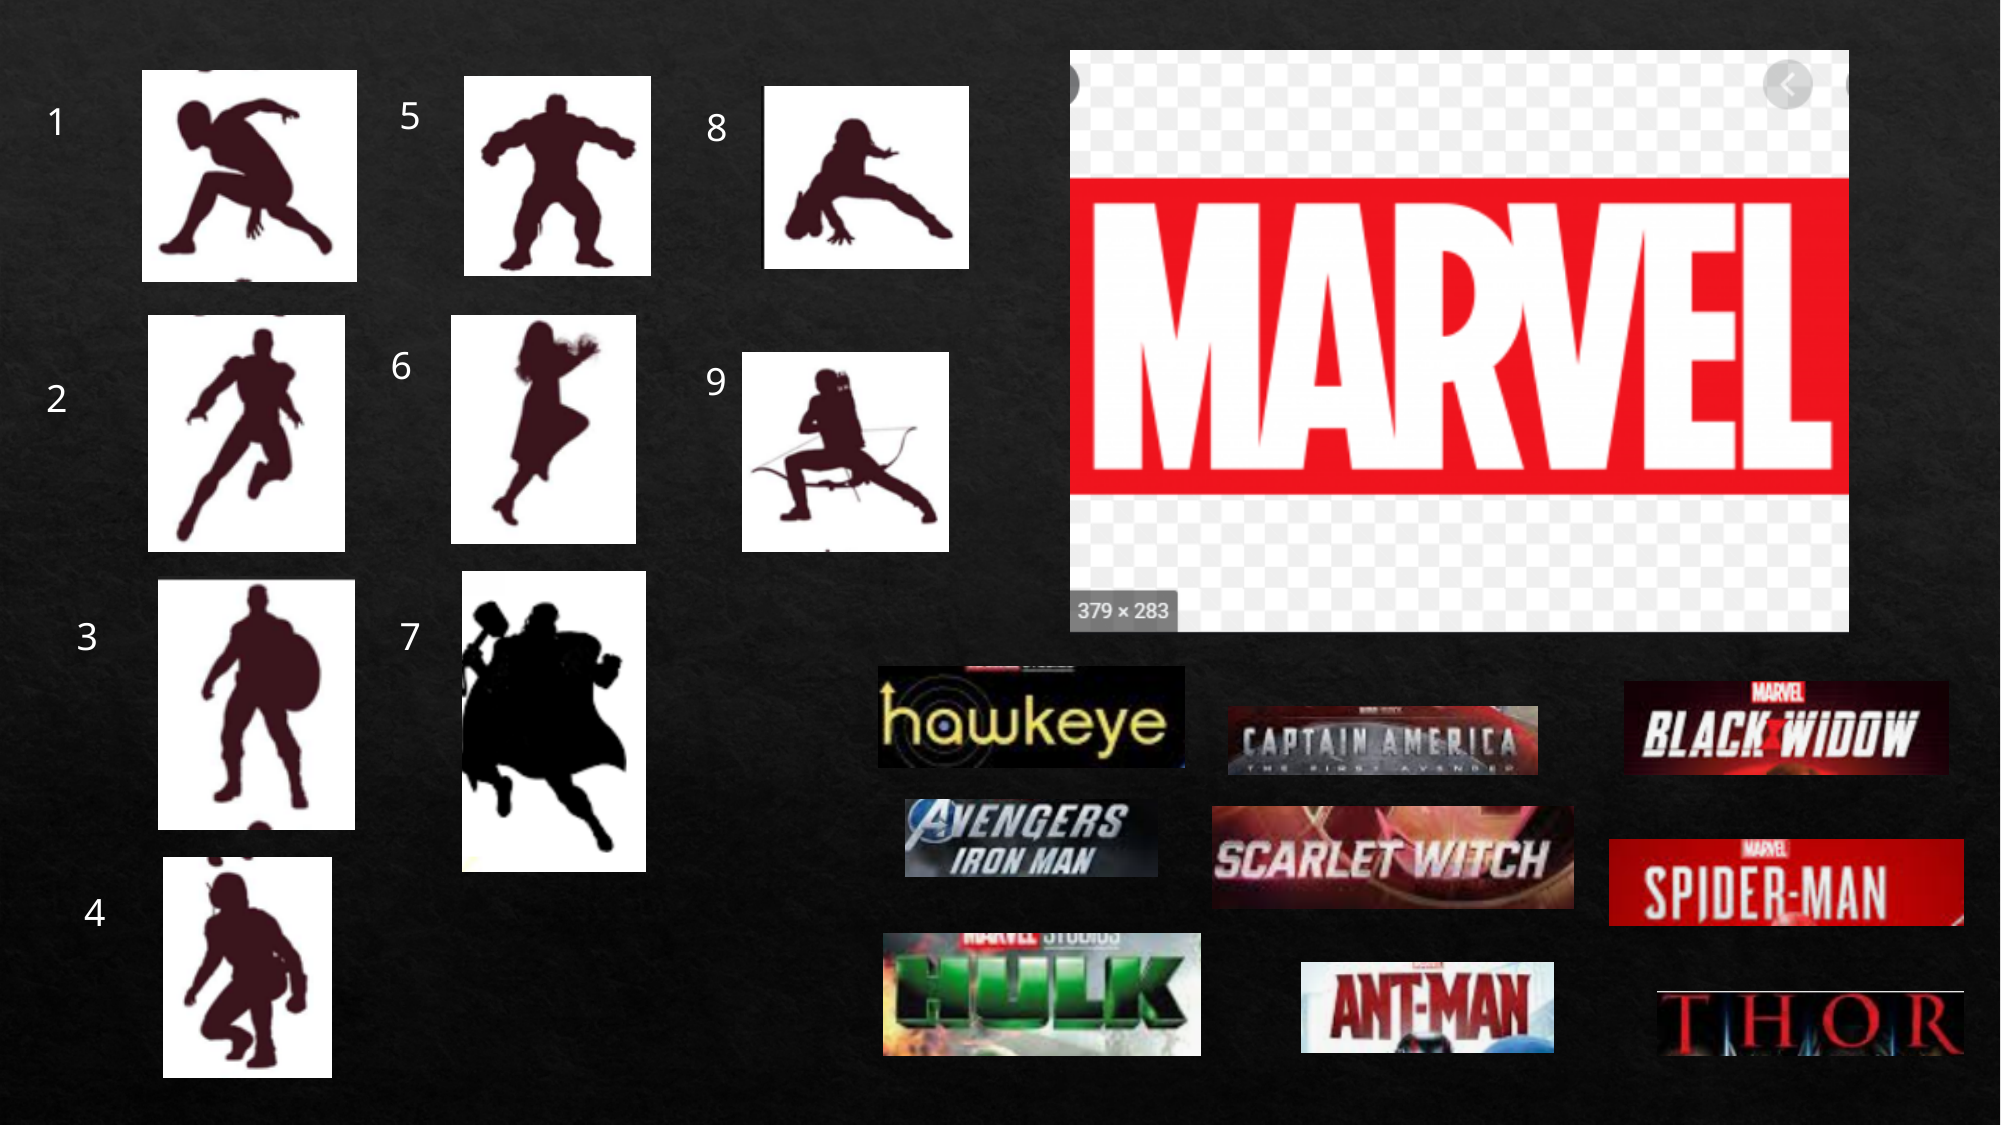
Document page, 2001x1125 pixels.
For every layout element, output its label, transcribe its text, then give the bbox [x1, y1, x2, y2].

picture [451, 315, 636, 544]
picture [461, 570, 646, 872]
picture [141, 70, 358, 282]
picture [741, 352, 949, 552]
text_box 2 [31, 367, 79, 428]
picture [1657, 990, 1965, 1056]
picture [878, 666, 1185, 769]
picture [761, 86, 969, 269]
text_box 8 [691, 96, 739, 157]
picture [1624, 681, 1949, 775]
text_box 1 [31, 90, 79, 151]
picture [1212, 806, 1575, 909]
text_box 5 [384, 84, 432, 145]
picture [148, 315, 346, 552]
text_box 3 [61, 605, 110, 666]
text_box 6 [375, 334, 424, 395]
text_box 7 [384, 605, 454, 666]
picture [157, 576, 355, 831]
text_box 4 [69, 881, 117, 942]
picture [464, 76, 651, 276]
text_box 9 [690, 350, 738, 411]
picture [1608, 839, 1965, 926]
picture [1069, 50, 1849, 635]
picture [883, 933, 1201, 1056]
picture [1228, 705, 1538, 776]
picture [163, 857, 333, 1078]
picture [1301, 962, 1554, 1054]
picture [905, 799, 1158, 877]
